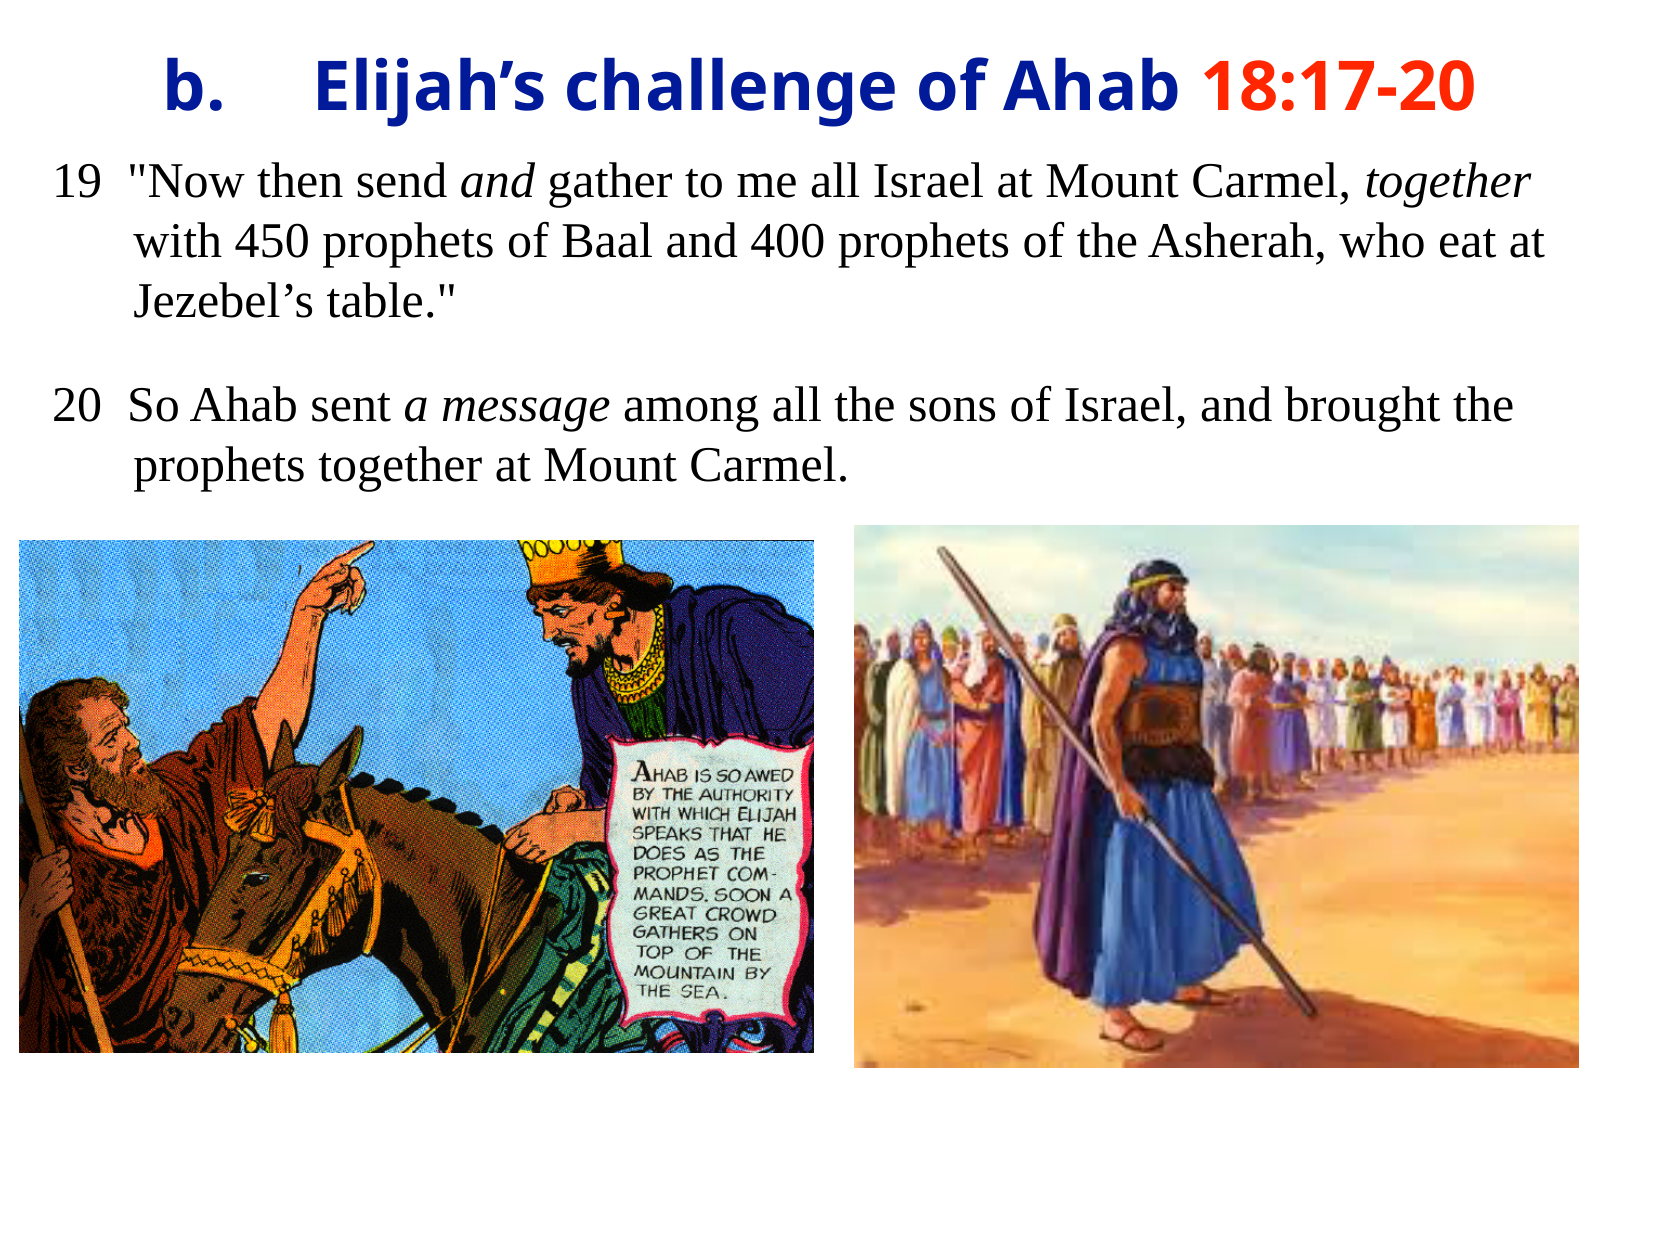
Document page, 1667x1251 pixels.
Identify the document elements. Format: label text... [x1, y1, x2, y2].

list 19 "Now then send and gather to me all Israel at Mount Carmel, together with 450 prophets of Baal and 400 prophets of the Asherah, who eat at Jezebel’s table." 20 So Ahab sent a message among all the sons of Israel, and brought the prophets together at Mount Carmel. [43, 139, 1630, 536]
picture [19, 540, 814, 1053]
title b. Elijah’s challenge of Ahab 18:17-20 [161, 32, 1505, 134]
picture [853, 525, 1579, 1069]
